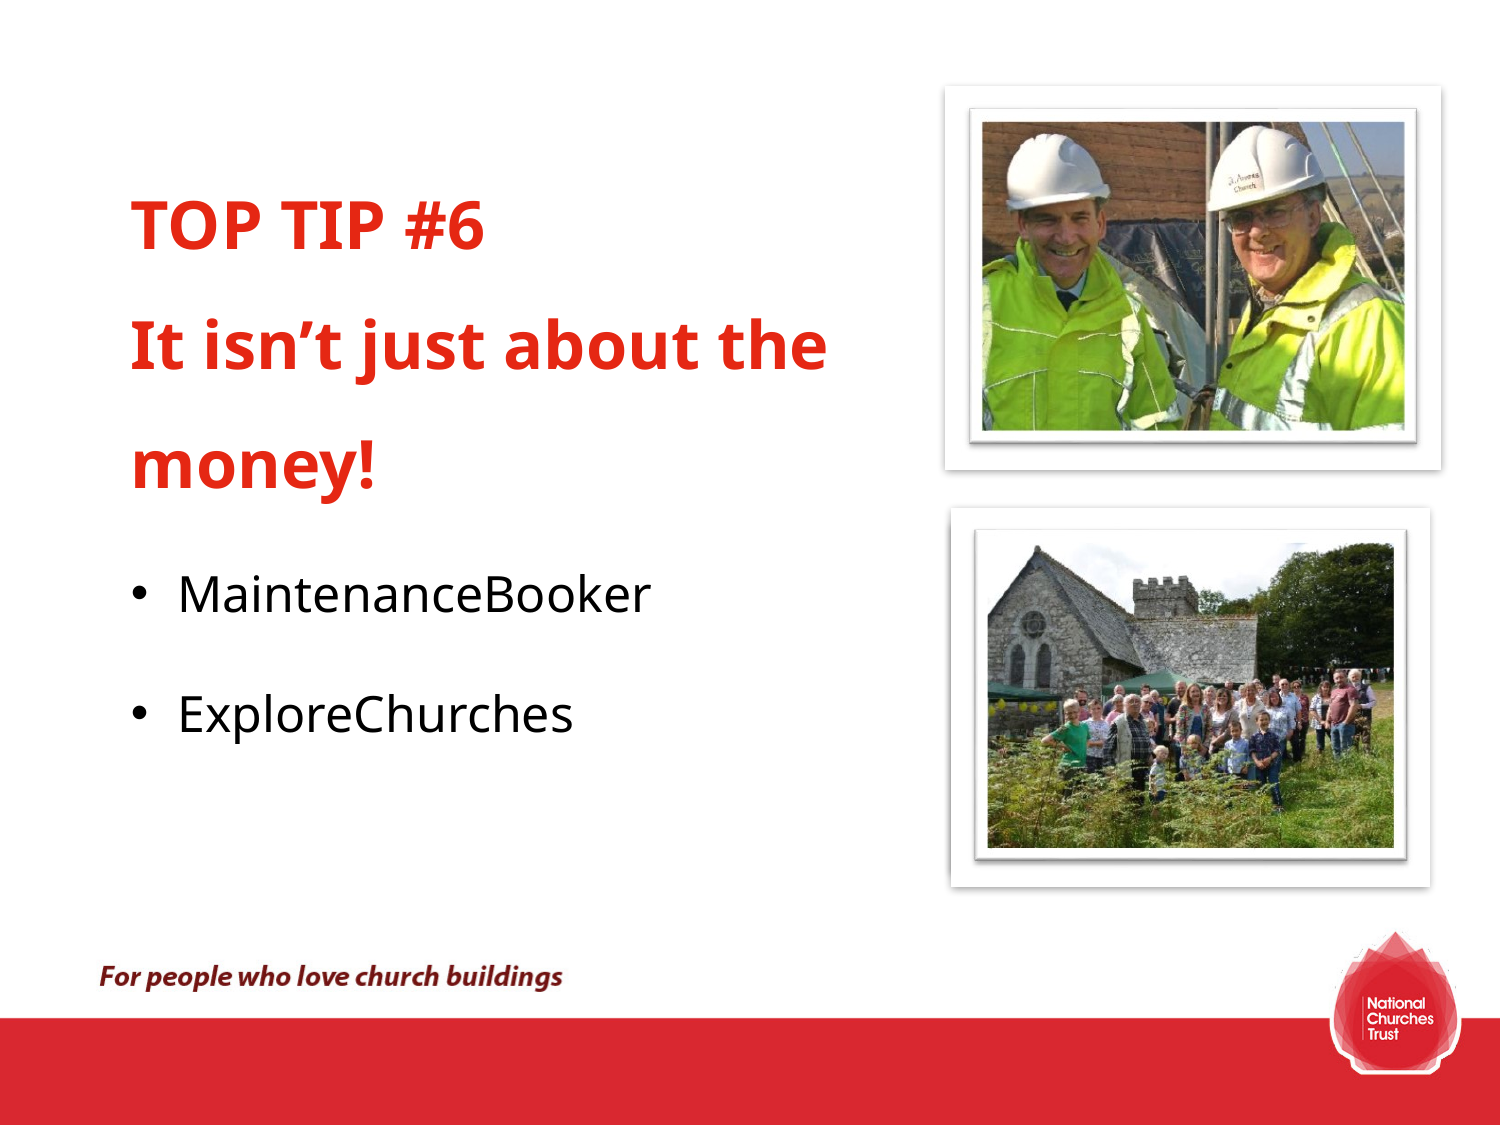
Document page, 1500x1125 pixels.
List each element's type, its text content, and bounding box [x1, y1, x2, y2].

text_box TOP TIP #6 It isn’t just about the money! MaintenanceBooker ExploreChurches [41, 135, 937, 1125]
picture [0, 0, 1500, 1125]
